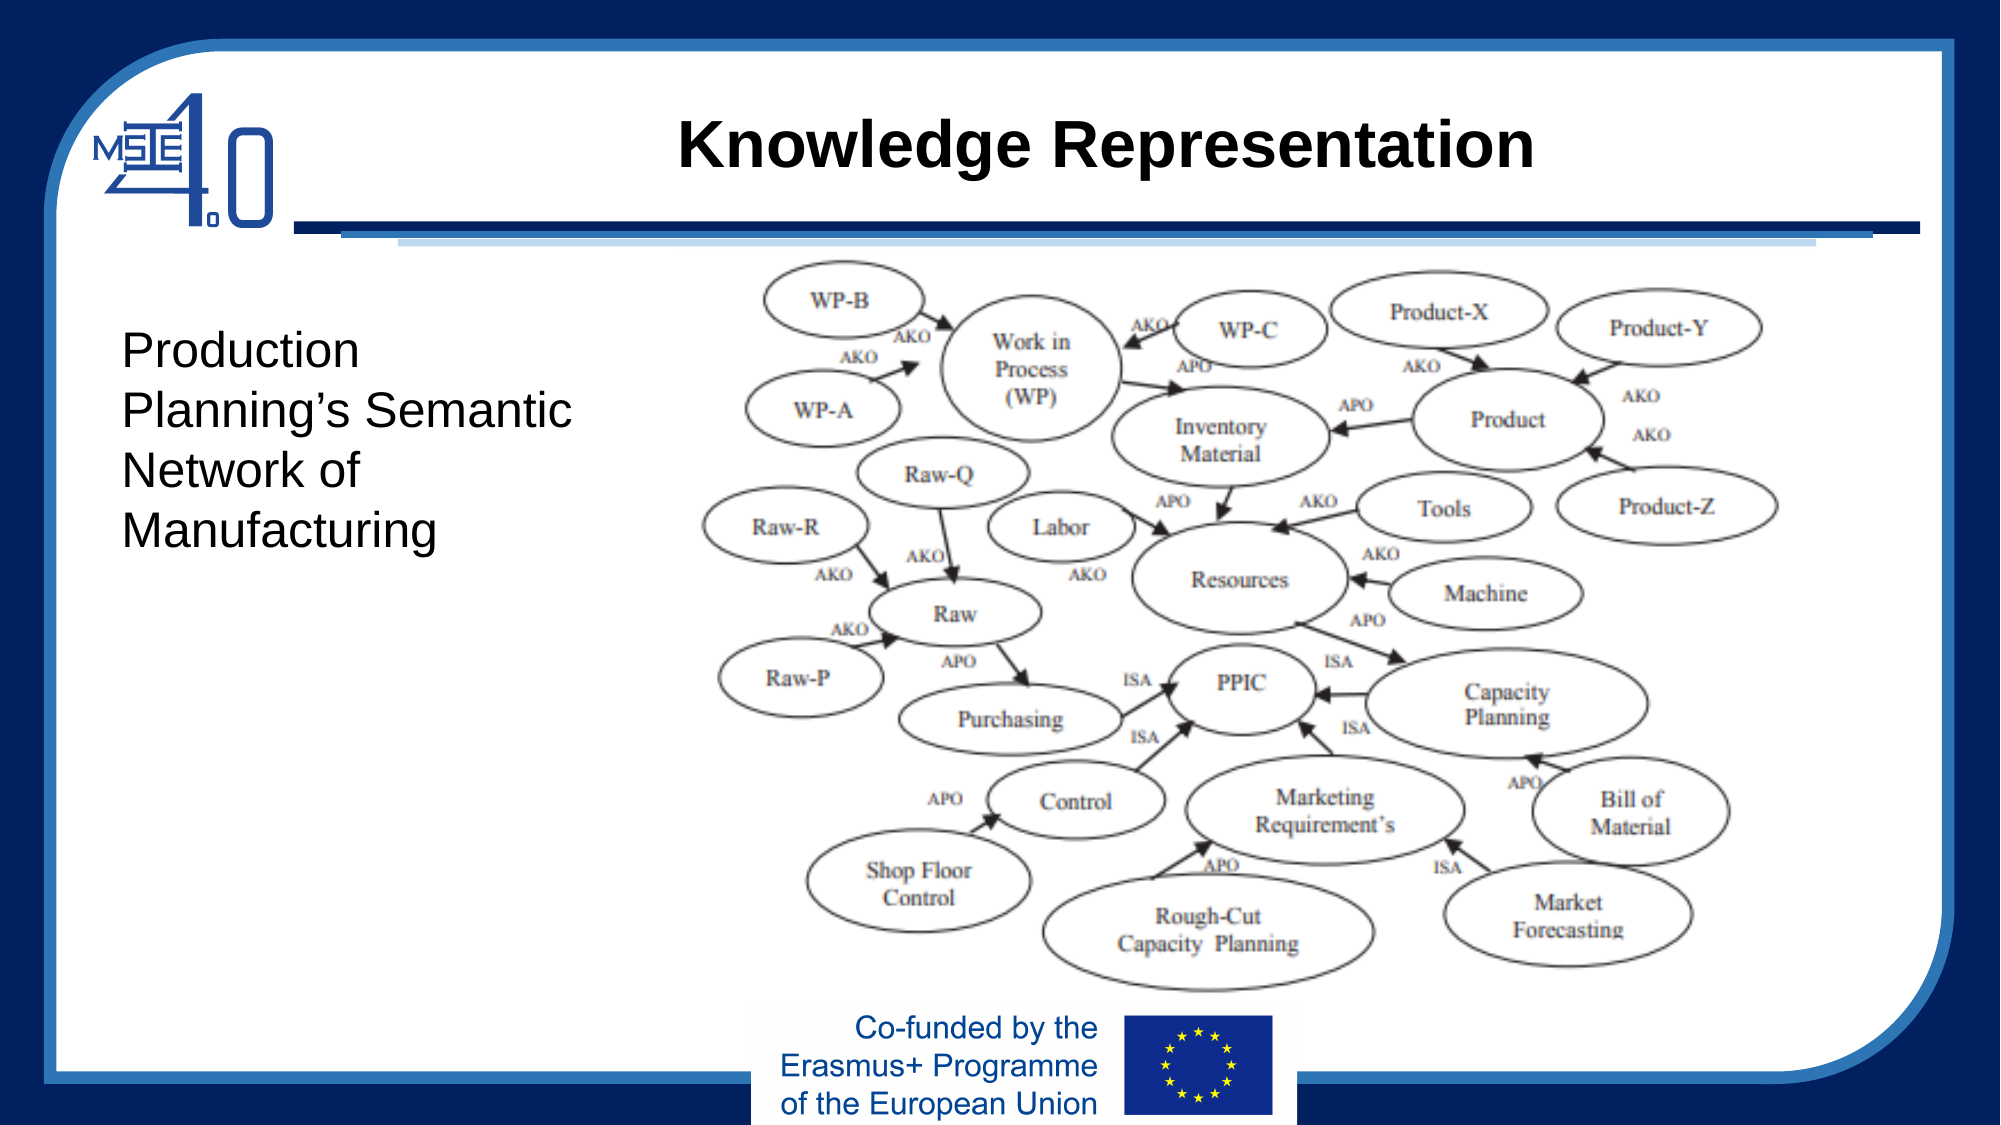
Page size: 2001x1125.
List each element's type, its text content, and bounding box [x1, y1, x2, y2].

picture [677, 254, 1816, 1000]
picture [751, 1003, 1298, 1125]
title Knowledge Representation [294, 73, 1921, 220]
text_box Production Planning’s Semantic Network of Manufacturing [106, 310, 600, 565]
